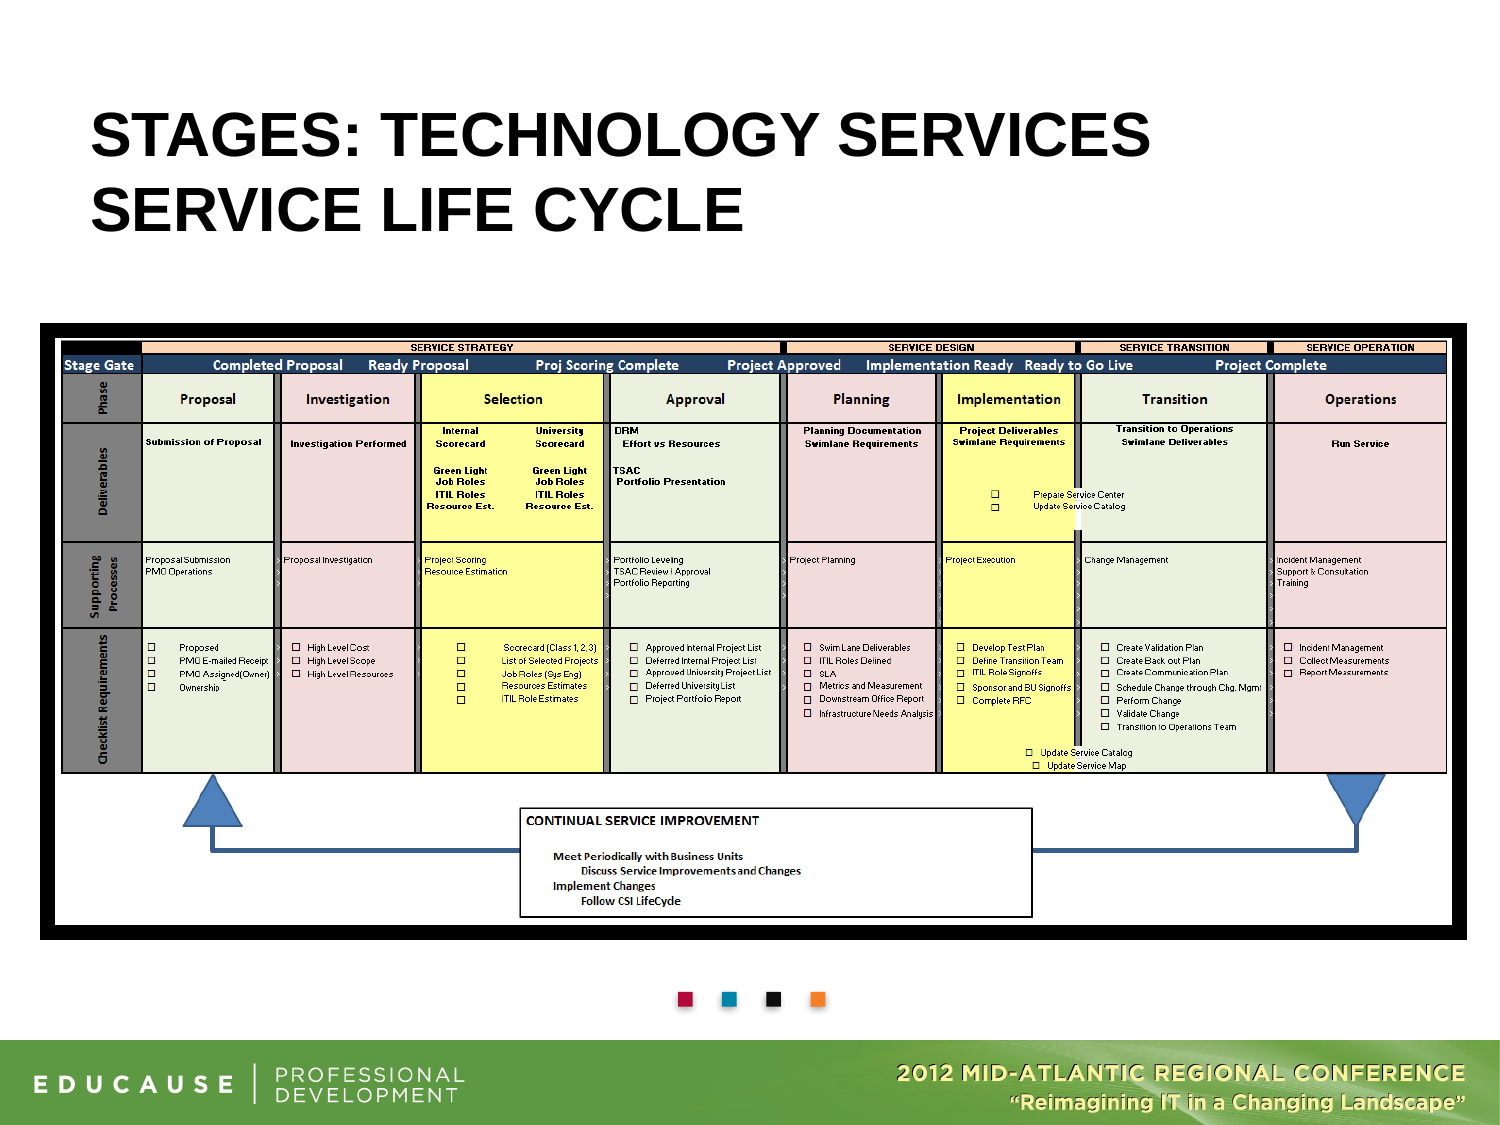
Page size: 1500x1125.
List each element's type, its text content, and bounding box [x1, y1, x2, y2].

picture [0, 1040, 1500, 1125]
picture [54, 337, 1453, 926]
title Stages: Technology Services Service Life Cycle [75, 75, 1450, 263]
